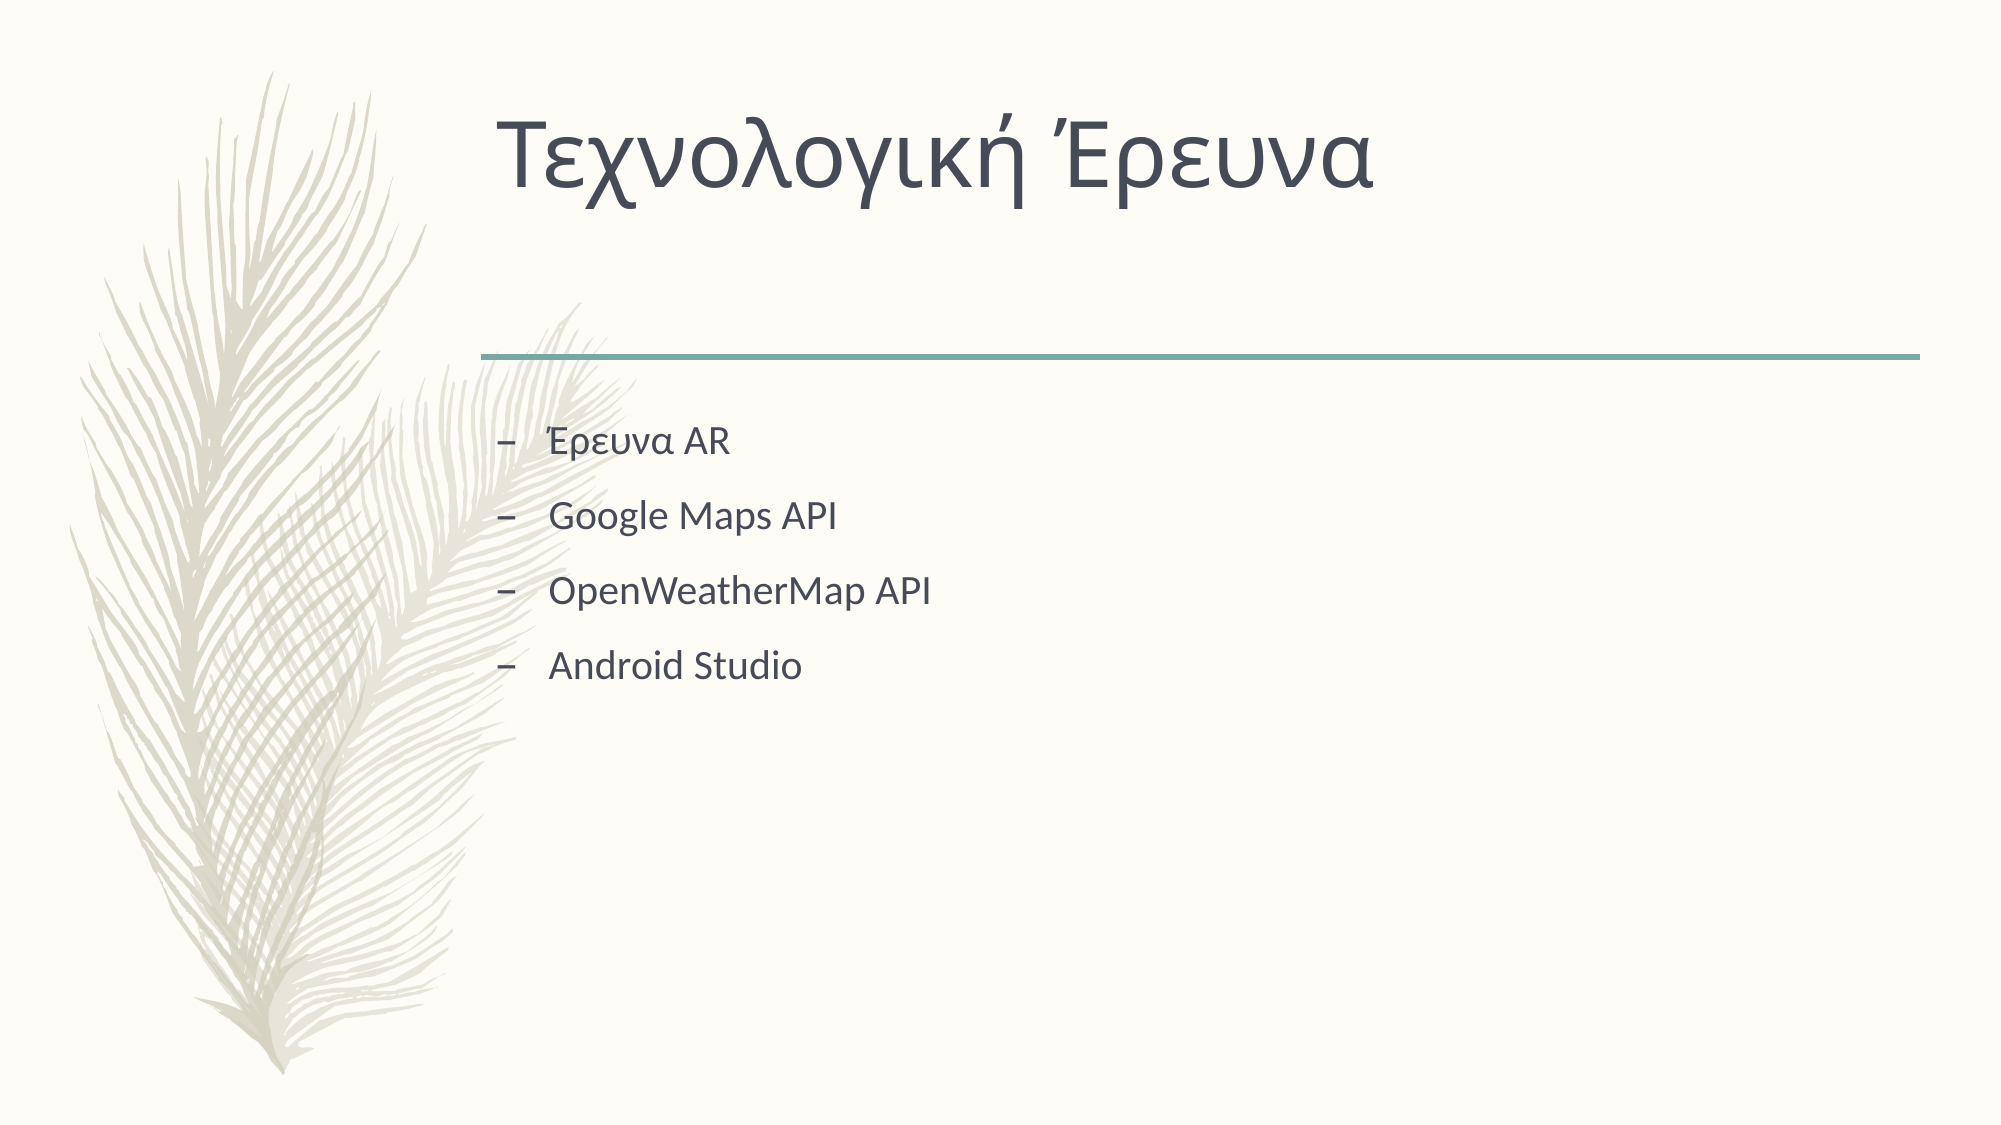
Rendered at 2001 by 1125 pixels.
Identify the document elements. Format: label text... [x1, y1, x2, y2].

title Τεχνολογική Έρευνα [481, 93, 1920, 350]
list Έρευνα AR Google Maps API OpenWeatherMap API Android Studio [481, 399, 1920, 999]
